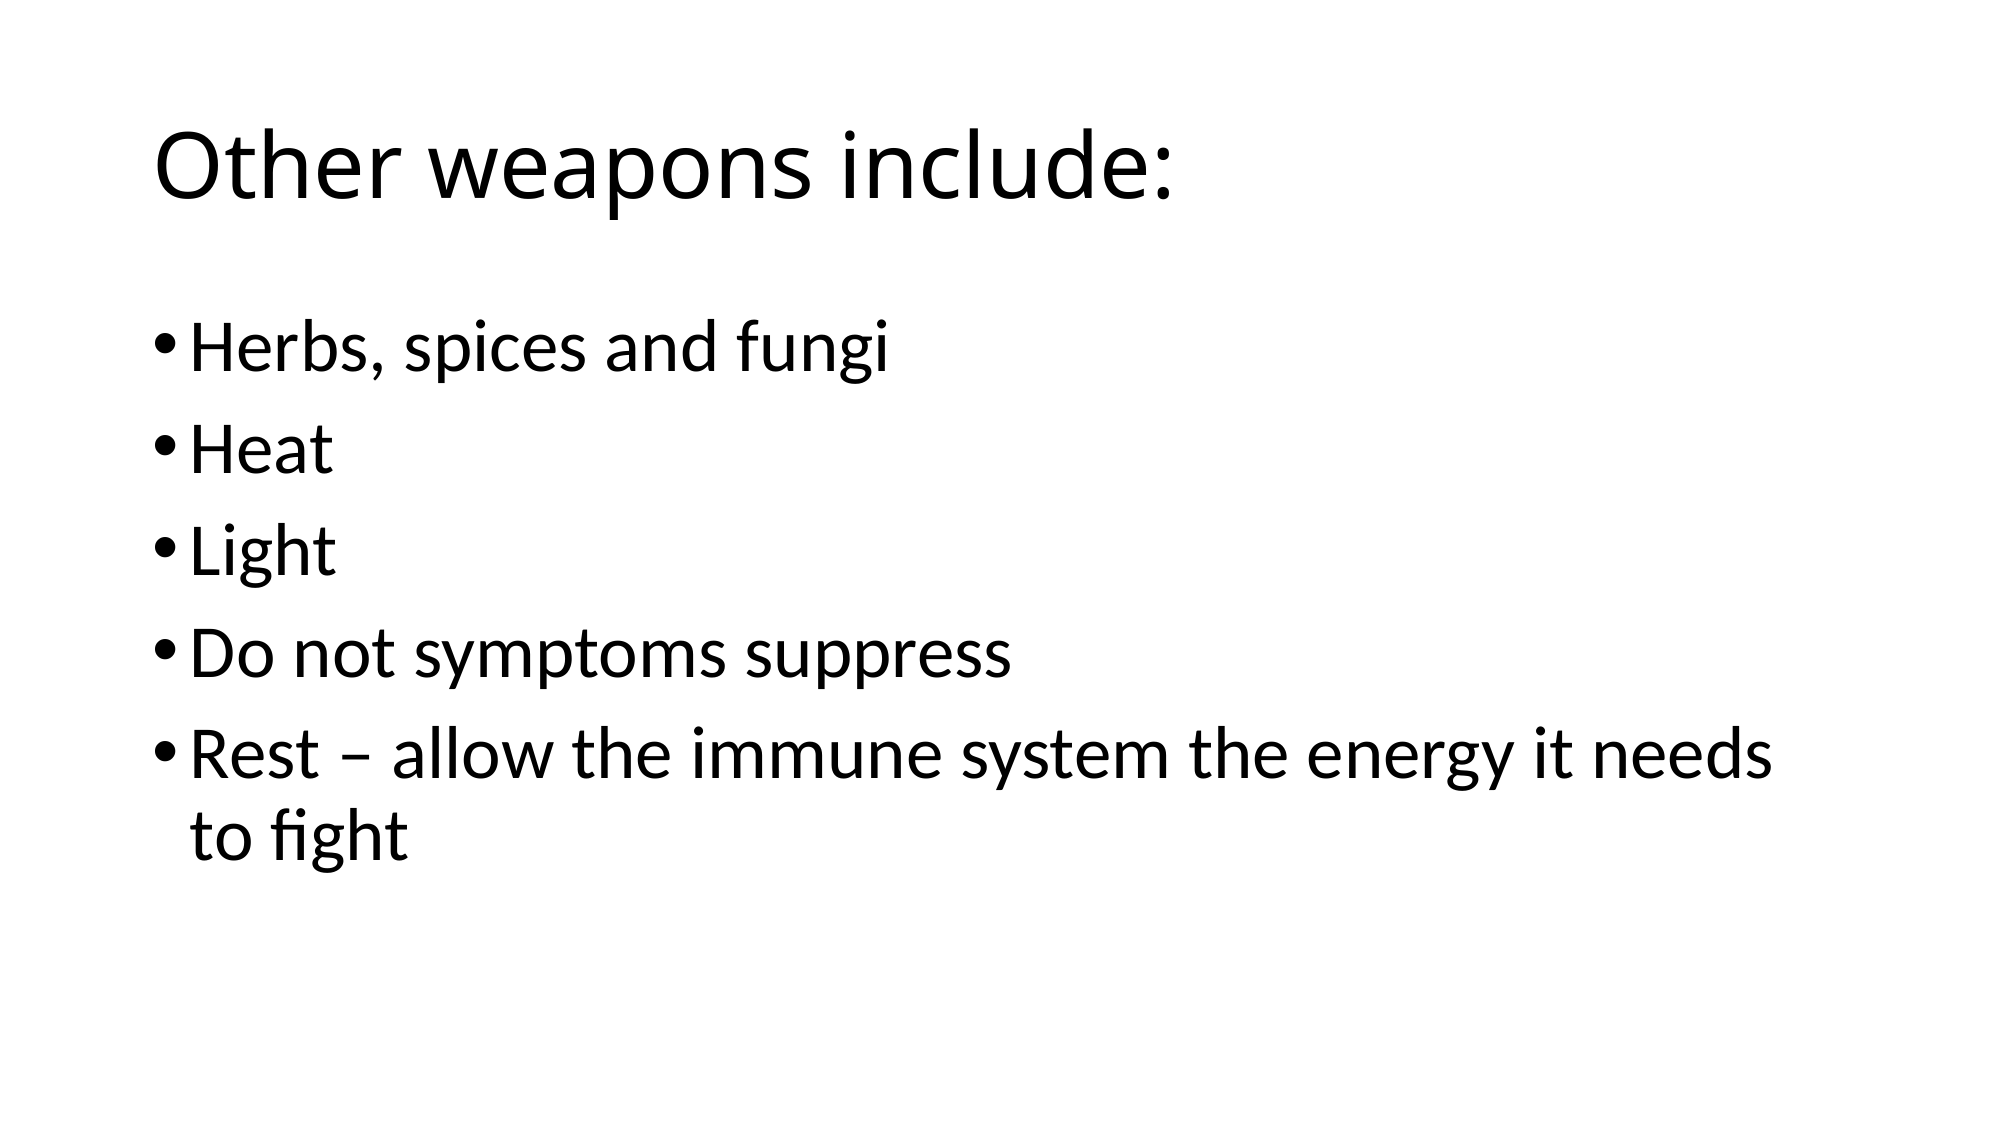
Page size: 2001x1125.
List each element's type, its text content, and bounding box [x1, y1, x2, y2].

list Herbs, spices and fungi Heat Light Do not symptoms suppress Rest – allow the immune system the energy it needs to fight [137, 299, 1863, 1014]
title Other weapons include: [137, 59, 1863, 278]
